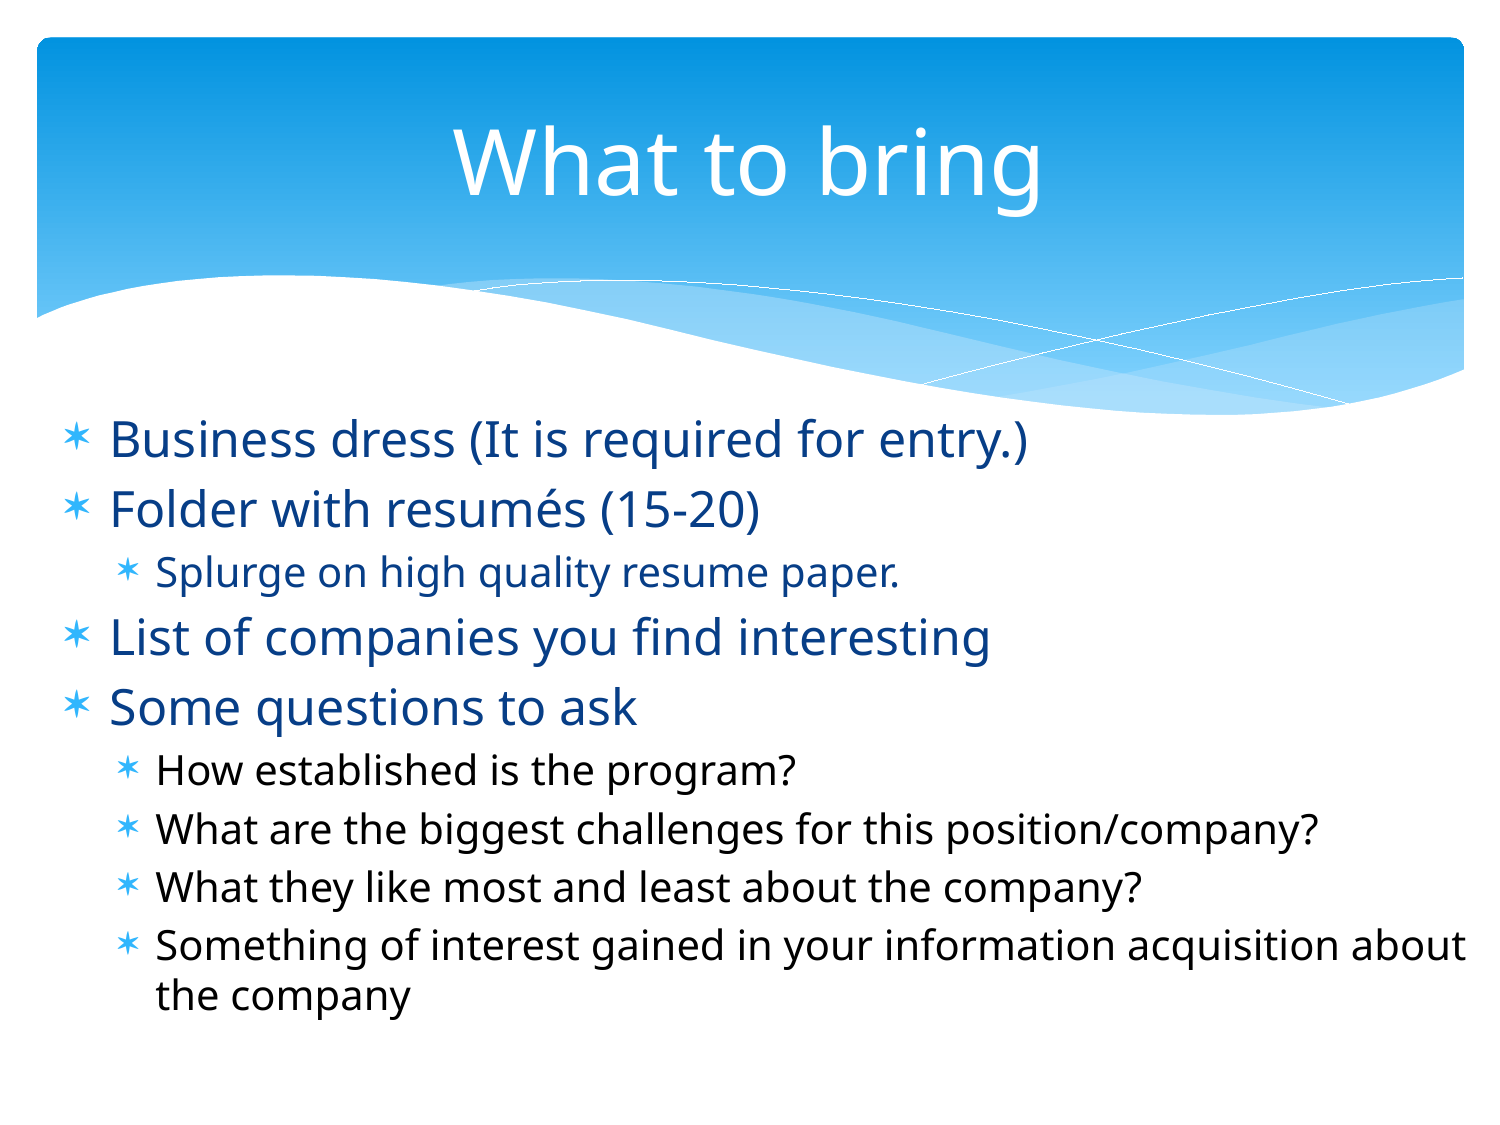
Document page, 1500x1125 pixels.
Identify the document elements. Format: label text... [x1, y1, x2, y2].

list Business dress (It is required for entry.) Folder with resumés (15-20) Splurge on high quality resume paper. List of companies you find interesting Some questions to ask How established is the program? What are the biggest challenges for this position/company? What they like most and least about the company? Something of interest gained in your information acquisition about the company [0, 399, 1500, 993]
title What to bring [75, 55, 1425, 261]
